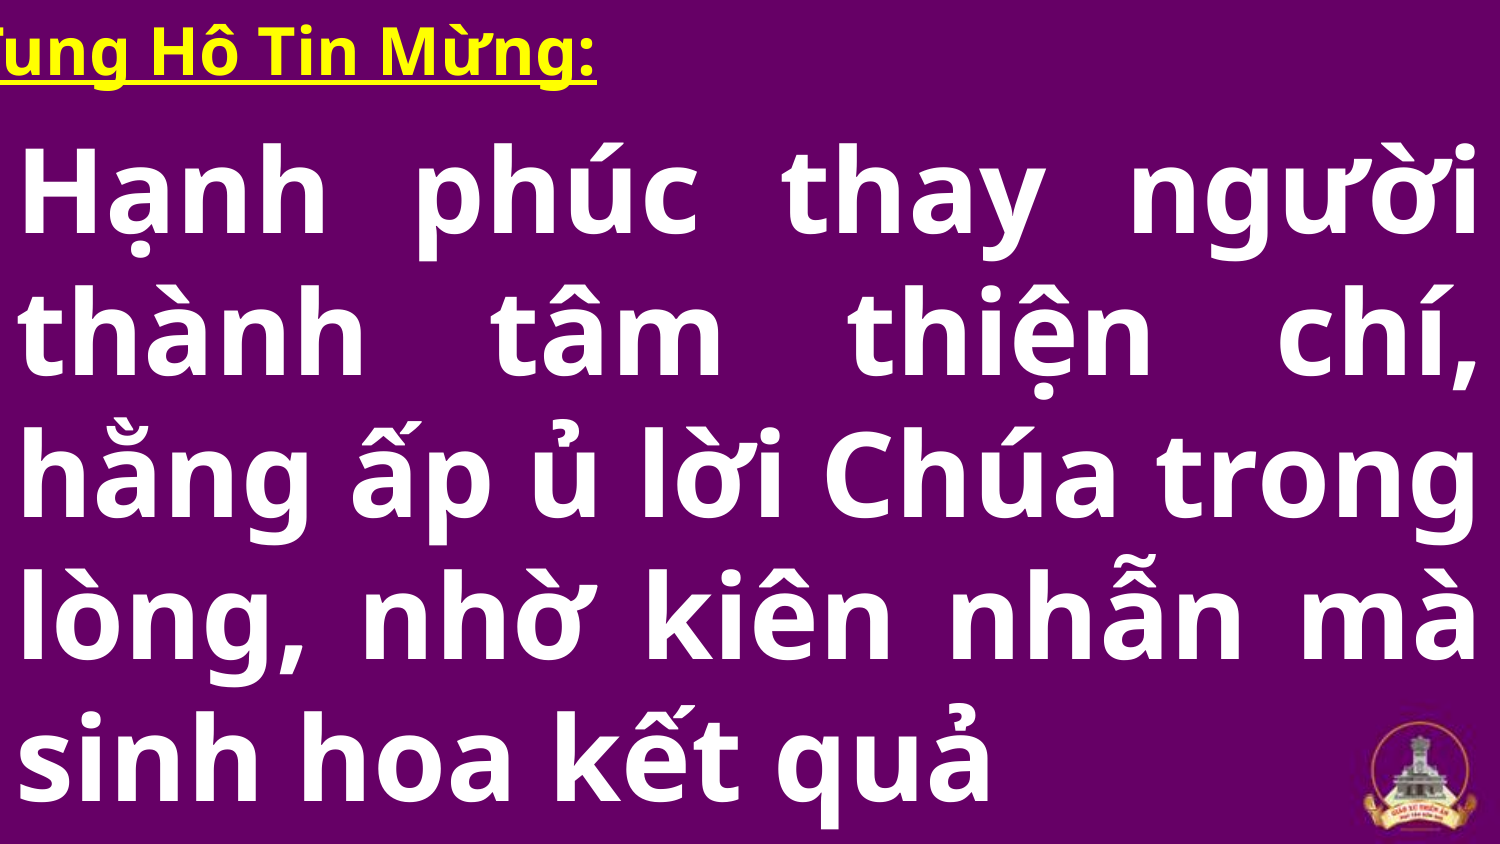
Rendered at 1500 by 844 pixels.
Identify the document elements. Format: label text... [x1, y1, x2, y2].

title Hạnh phúc thay người thành tâm thiện chí, hằng ấp ủ lời Chúa trong lòng, nhờ kiên nhẫn mà sinh hoa kết quả [0, 96, 1500, 844]
picture [0, 0, 1500, 96]
text_box Tung Hô Tin Mừng: [0, 1, 612, 96]
